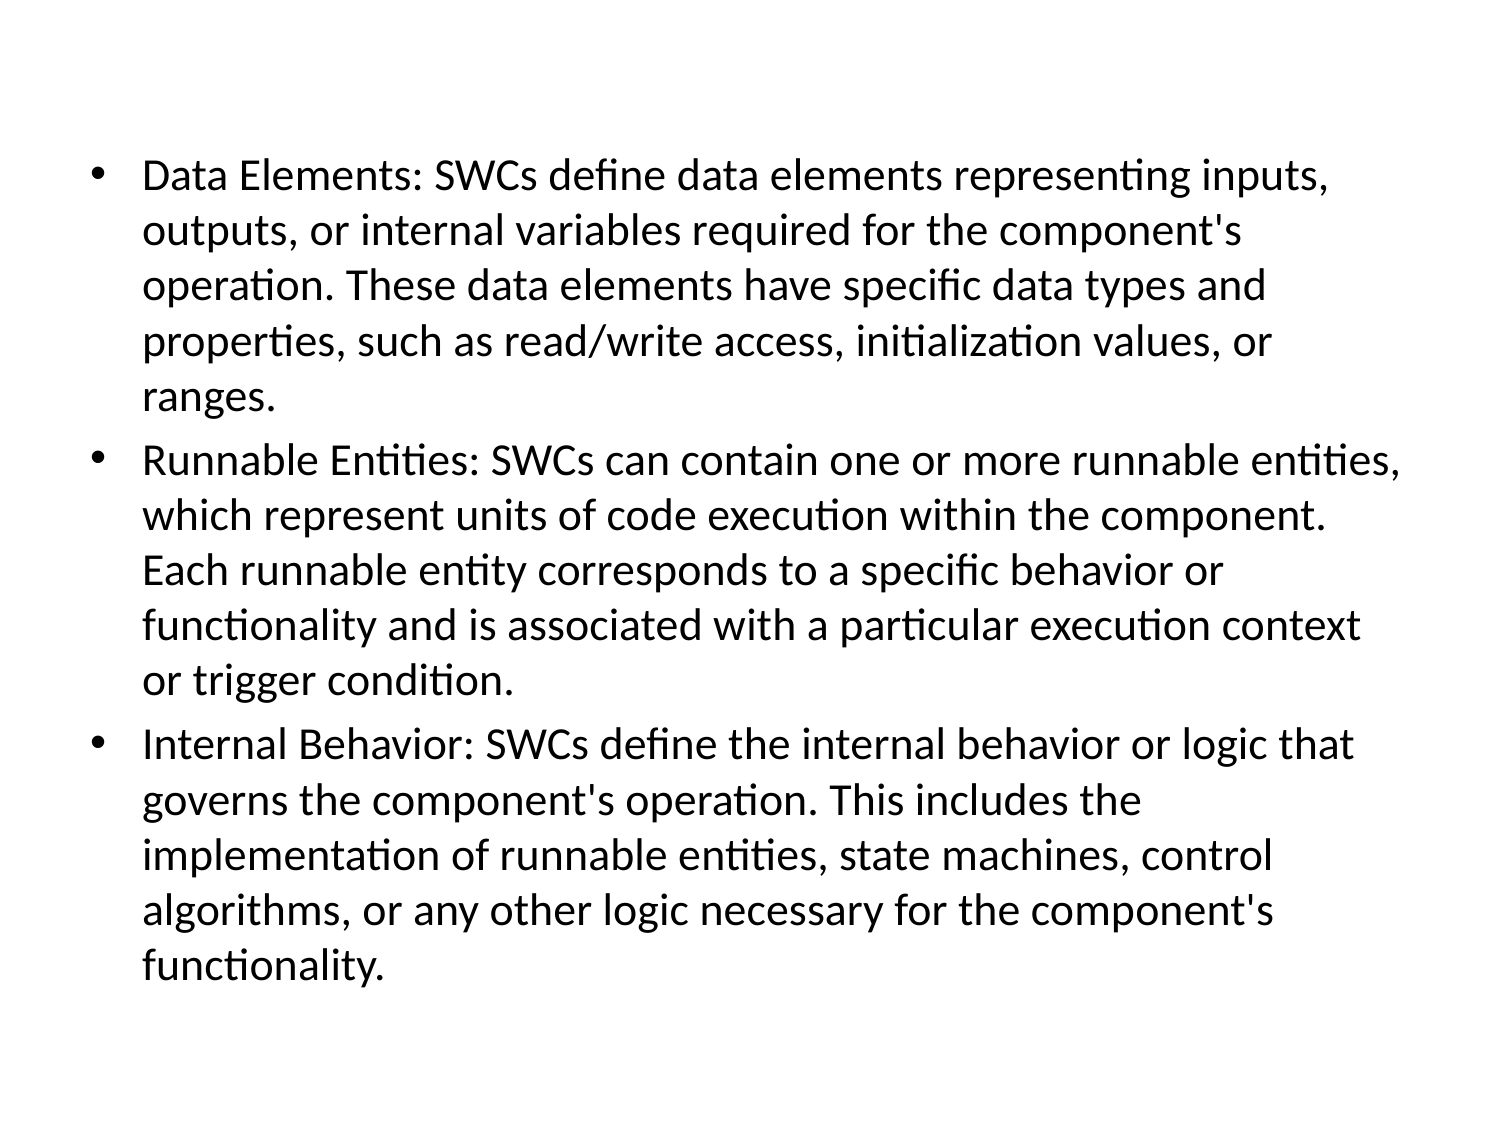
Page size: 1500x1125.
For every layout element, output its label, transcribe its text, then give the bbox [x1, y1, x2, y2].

list Data Elements: SWCs define data elements representing inputs, outputs, or internal variables required for the component's operation. These data elements have specific data types and properties, such as read/write access, initialization values, or ranges. Runnable Entities: SWCs can contain one or more runnable entities, which represent units of code execution within the component. Each runnable entity corresponds to a specific behavior or functionality and is associated with a particular execution context or trigger condition. Internal Behavior: SWCs define the internal behavior or logic that governs the component's operation. This includes the implementation of runnable entities, state machines, control algorithms, or any other logic necessary for the component's functionality. [75, 137, 1425, 1005]
